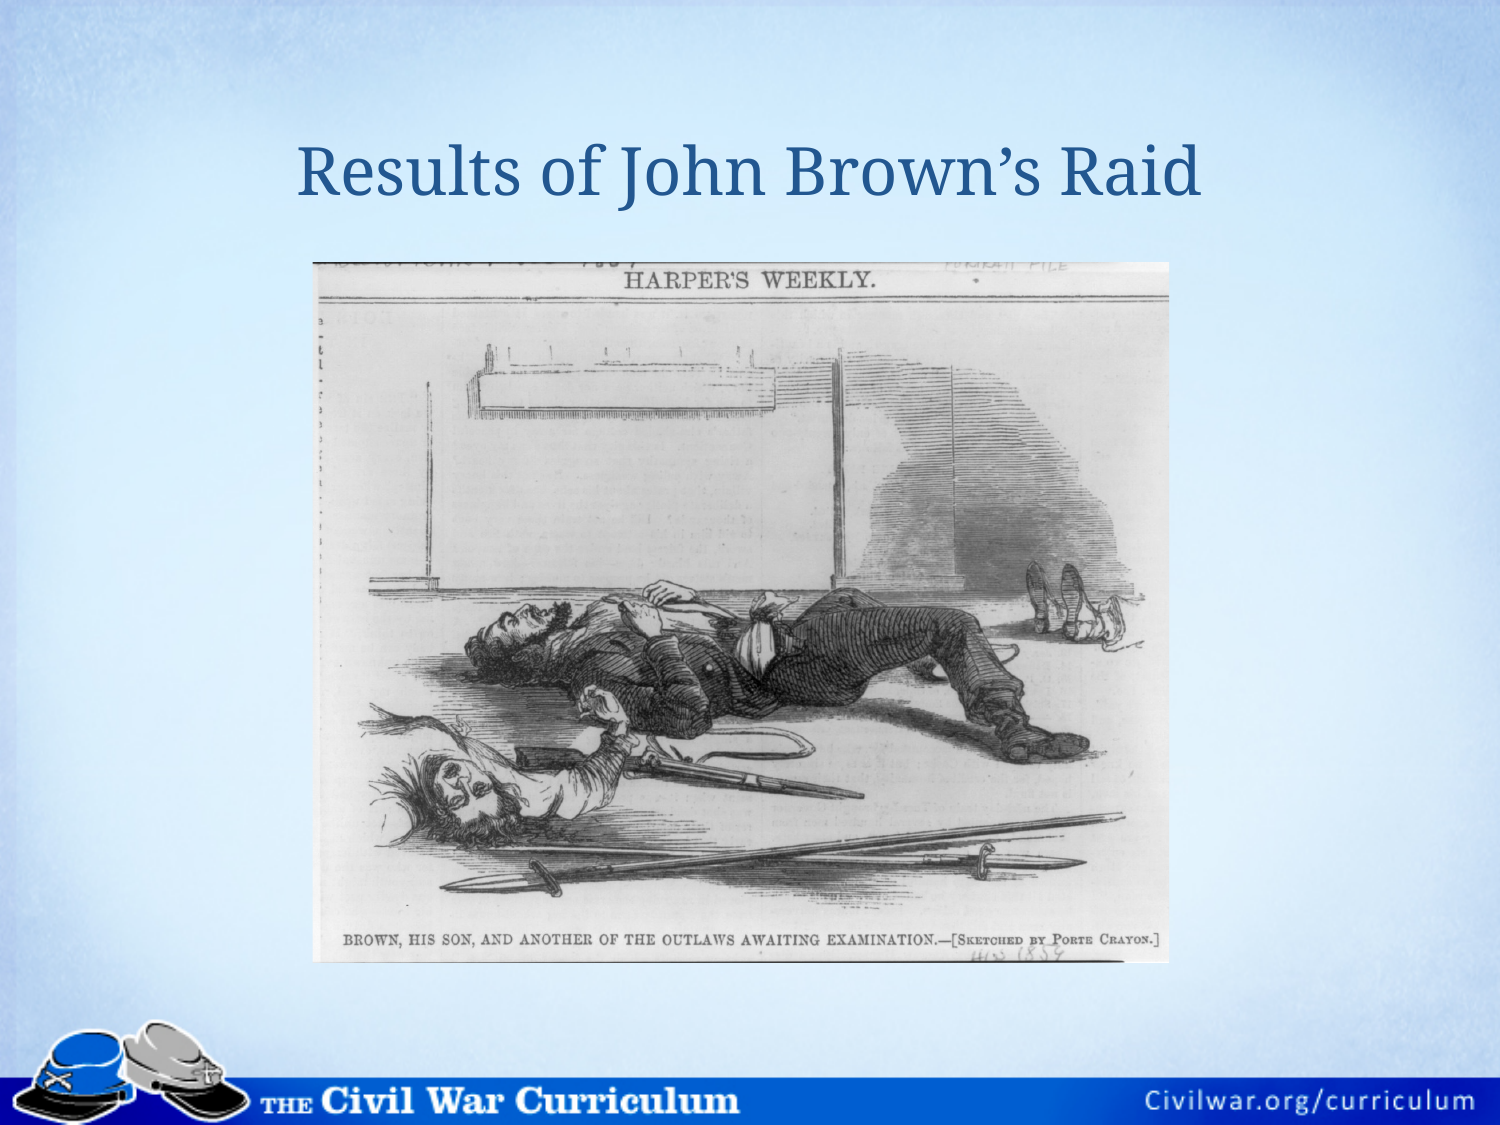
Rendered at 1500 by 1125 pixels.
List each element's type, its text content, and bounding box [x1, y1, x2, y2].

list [312, 262, 1170, 963]
picture [0, 0, 1500, 1125]
title Results of John Brown’s Raid [75, 105, 1425, 233]
